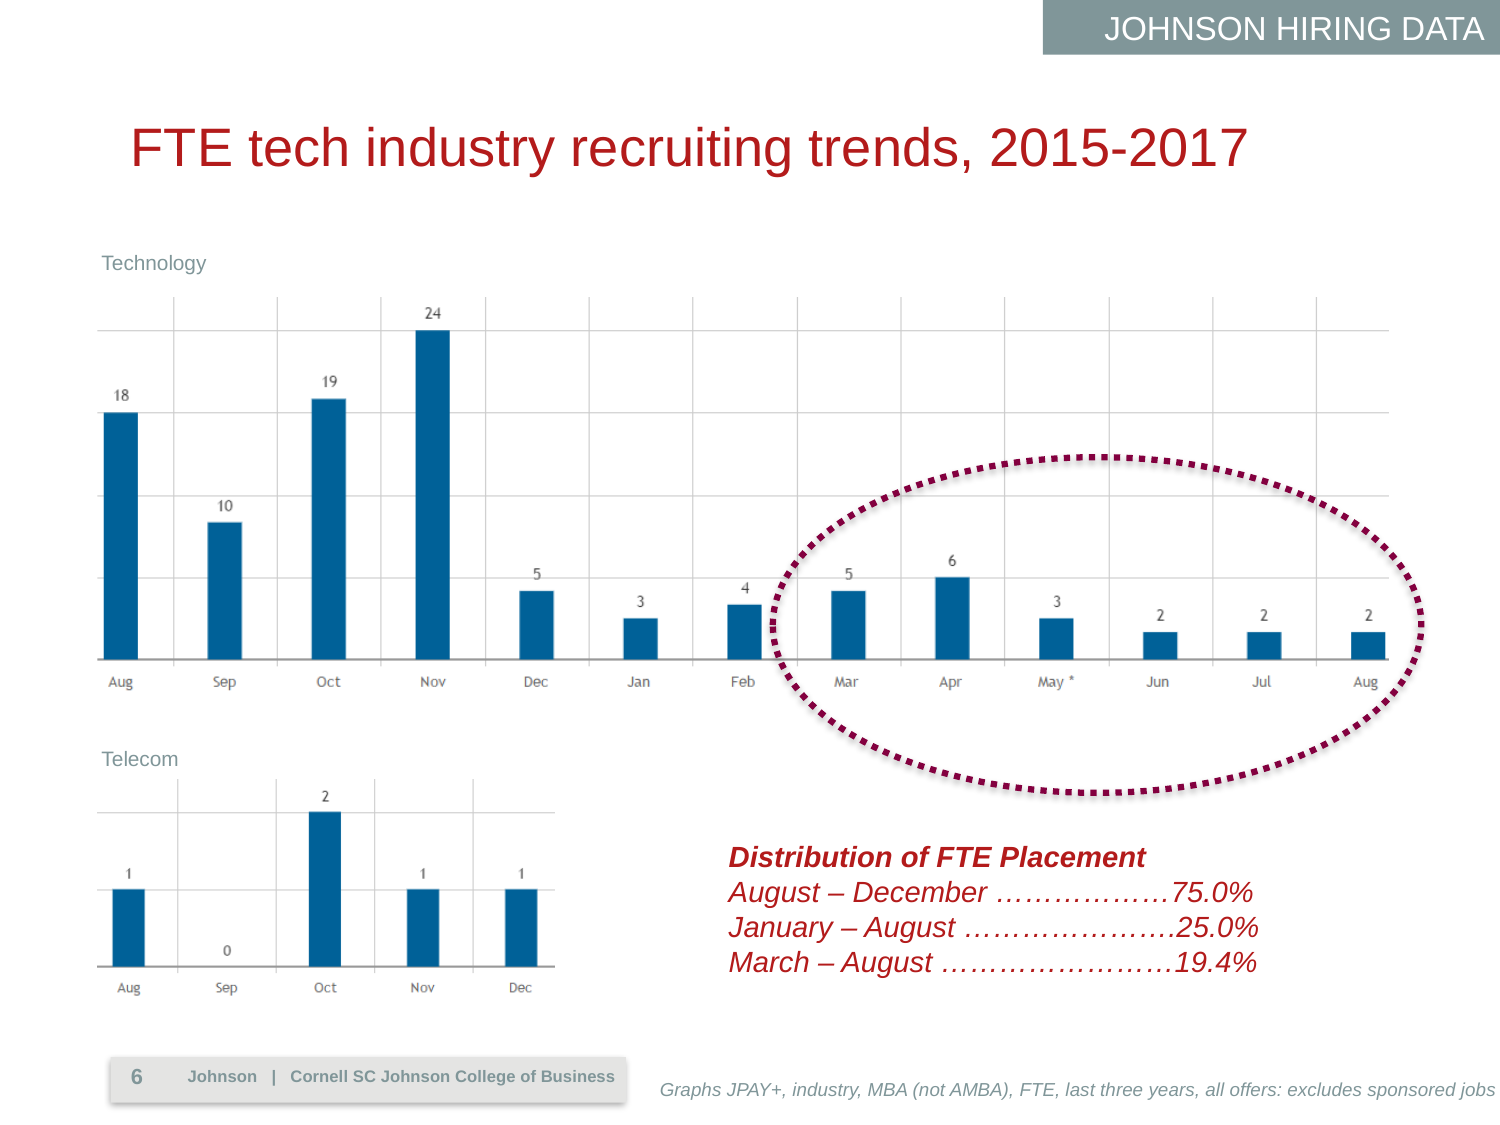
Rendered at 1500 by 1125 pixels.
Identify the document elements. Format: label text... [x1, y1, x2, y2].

picture [97, 296, 1390, 705]
text_box Telecom [86, 738, 686, 779]
picture [97, 778, 555, 1001]
text_box Graphs JPAY+, industry, MBA (not AMBA), FTE, last three years, all offers: excludes sponsored jobs [644, 1070, 1500, 1108]
text_box Distribution of FTE Placement August – December ………………75.0% January – August ………………….25.0% March – August ……………………19.4% [714, 830, 1351, 986]
text_box Technology [86, 242, 686, 282]
text_box [820, 713, 1374, 794]
title FTE tech industry recruiting trends, 2015-2017 [130, 112, 1389, 263]
text_box [1395, 557, 1423, 693]
text_box JOHNSON HIRING DATA [1042, 0, 1500, 55]
